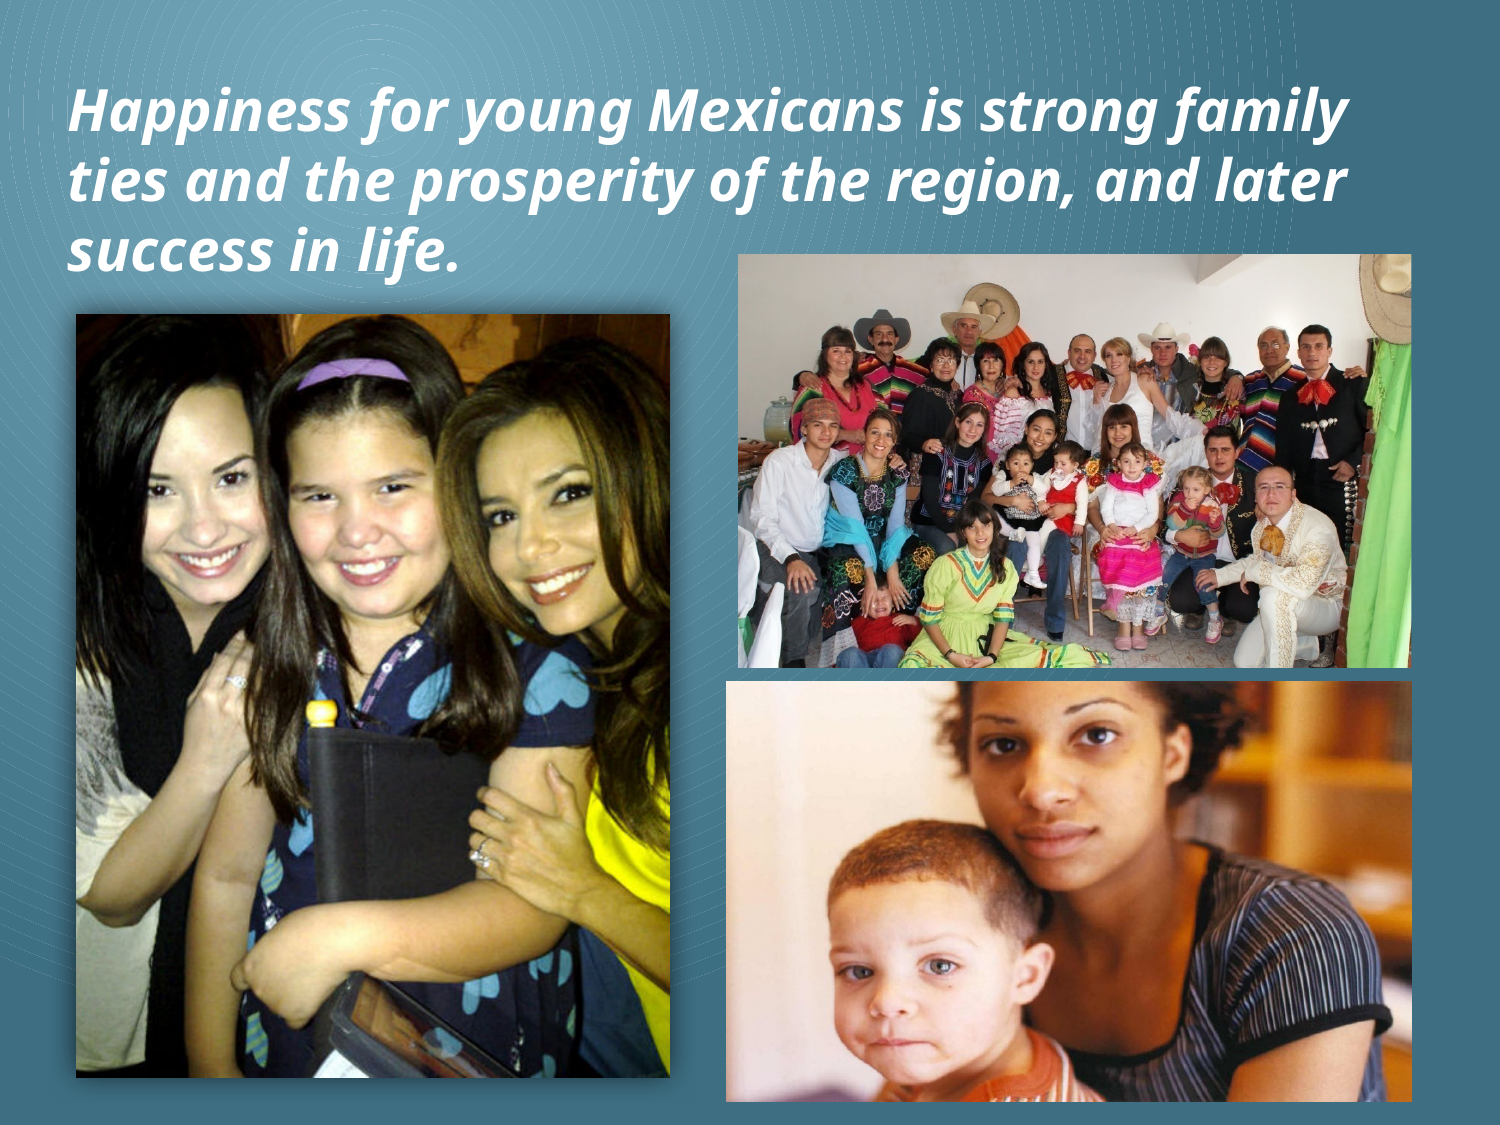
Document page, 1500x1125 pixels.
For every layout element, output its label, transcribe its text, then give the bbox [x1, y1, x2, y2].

text_box Happiness for young Mexicans is strong family ties and the prosperity of the region, and later success in life. [53, 66, 1436, 291]
picture [726, 681, 1412, 1102]
picture [737, 254, 1412, 669]
picture [76, 314, 670, 1078]
